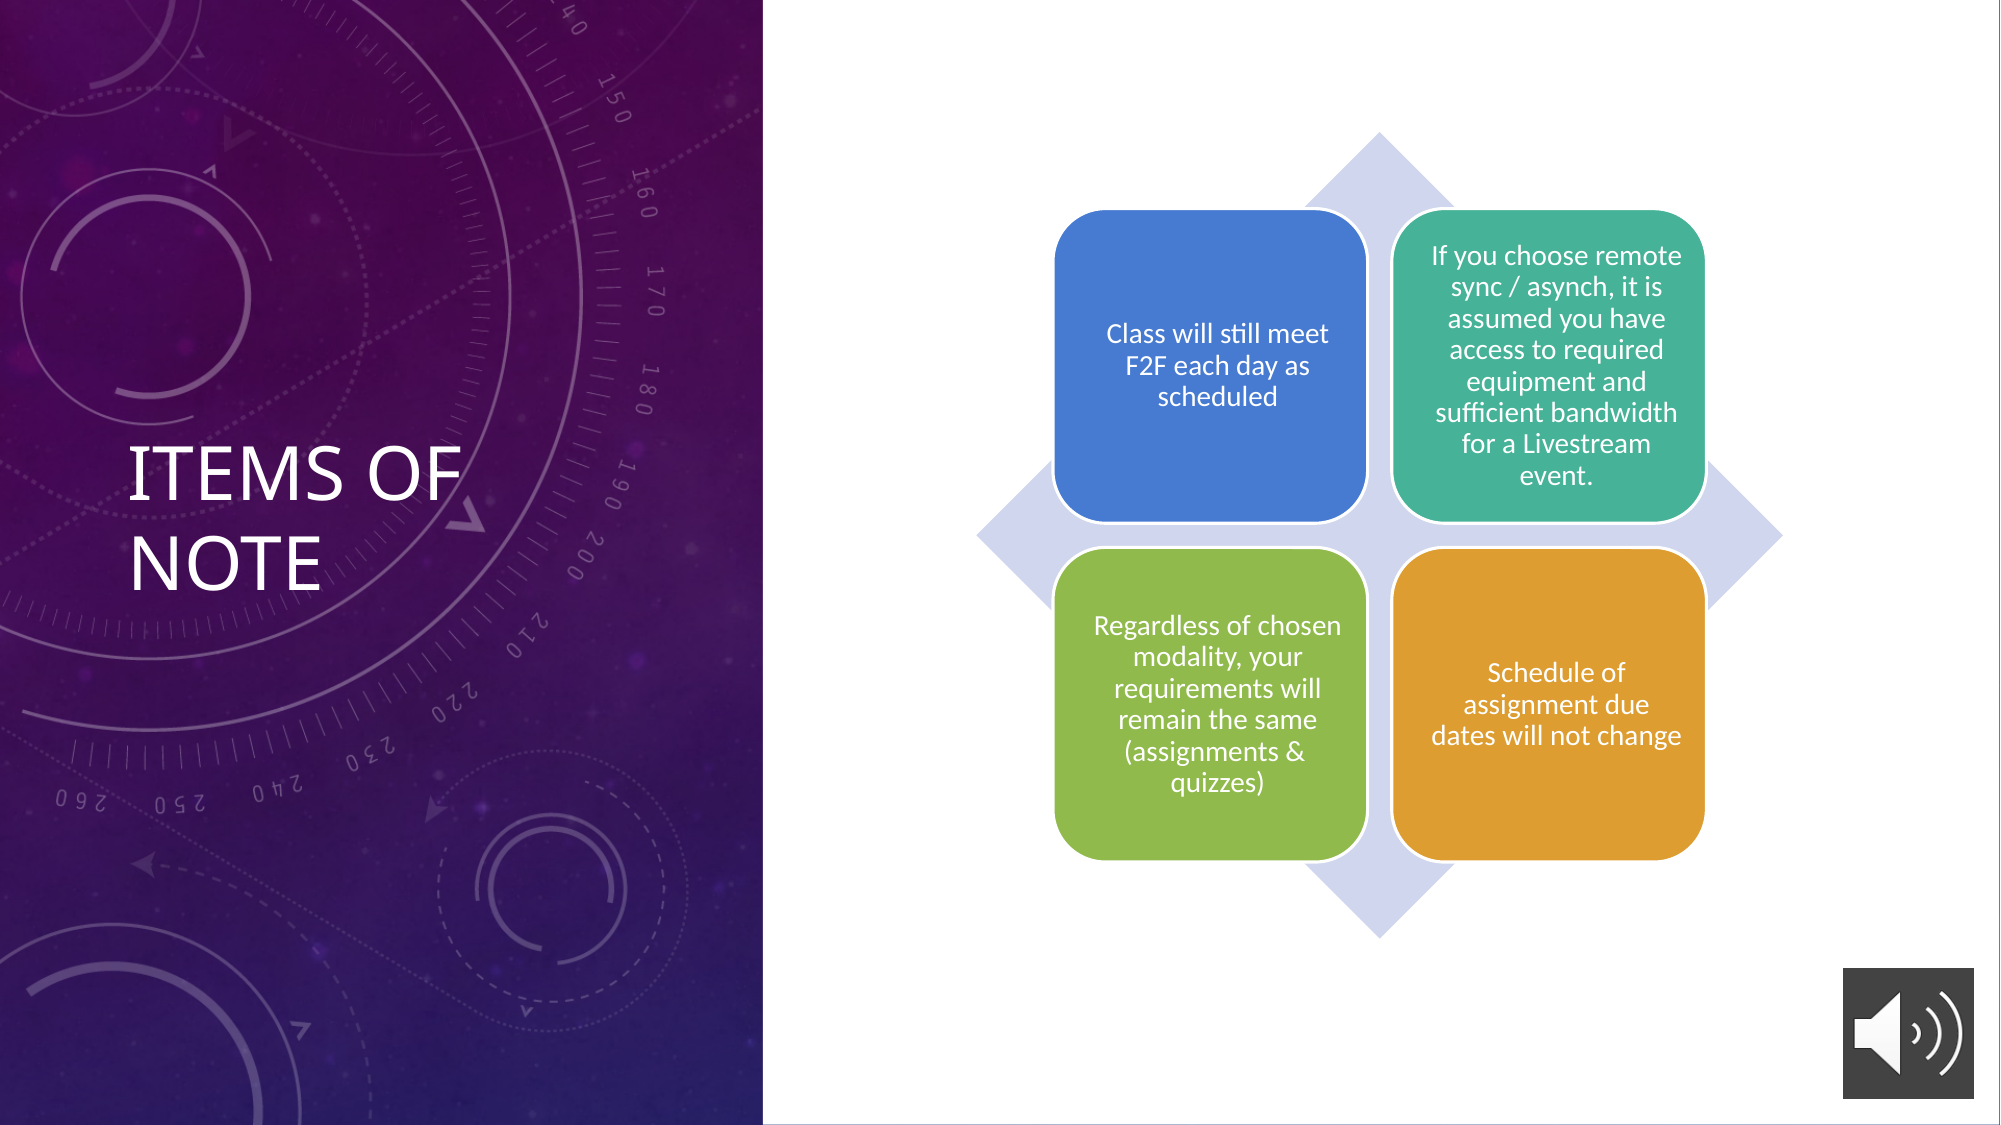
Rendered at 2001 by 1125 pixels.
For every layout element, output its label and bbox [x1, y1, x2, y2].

list [896, 131, 1863, 939]
picture [1841, 966, 1976, 1101]
picture [0, 0, 763, 1125]
text_box [763, 0, 2000, 1125]
